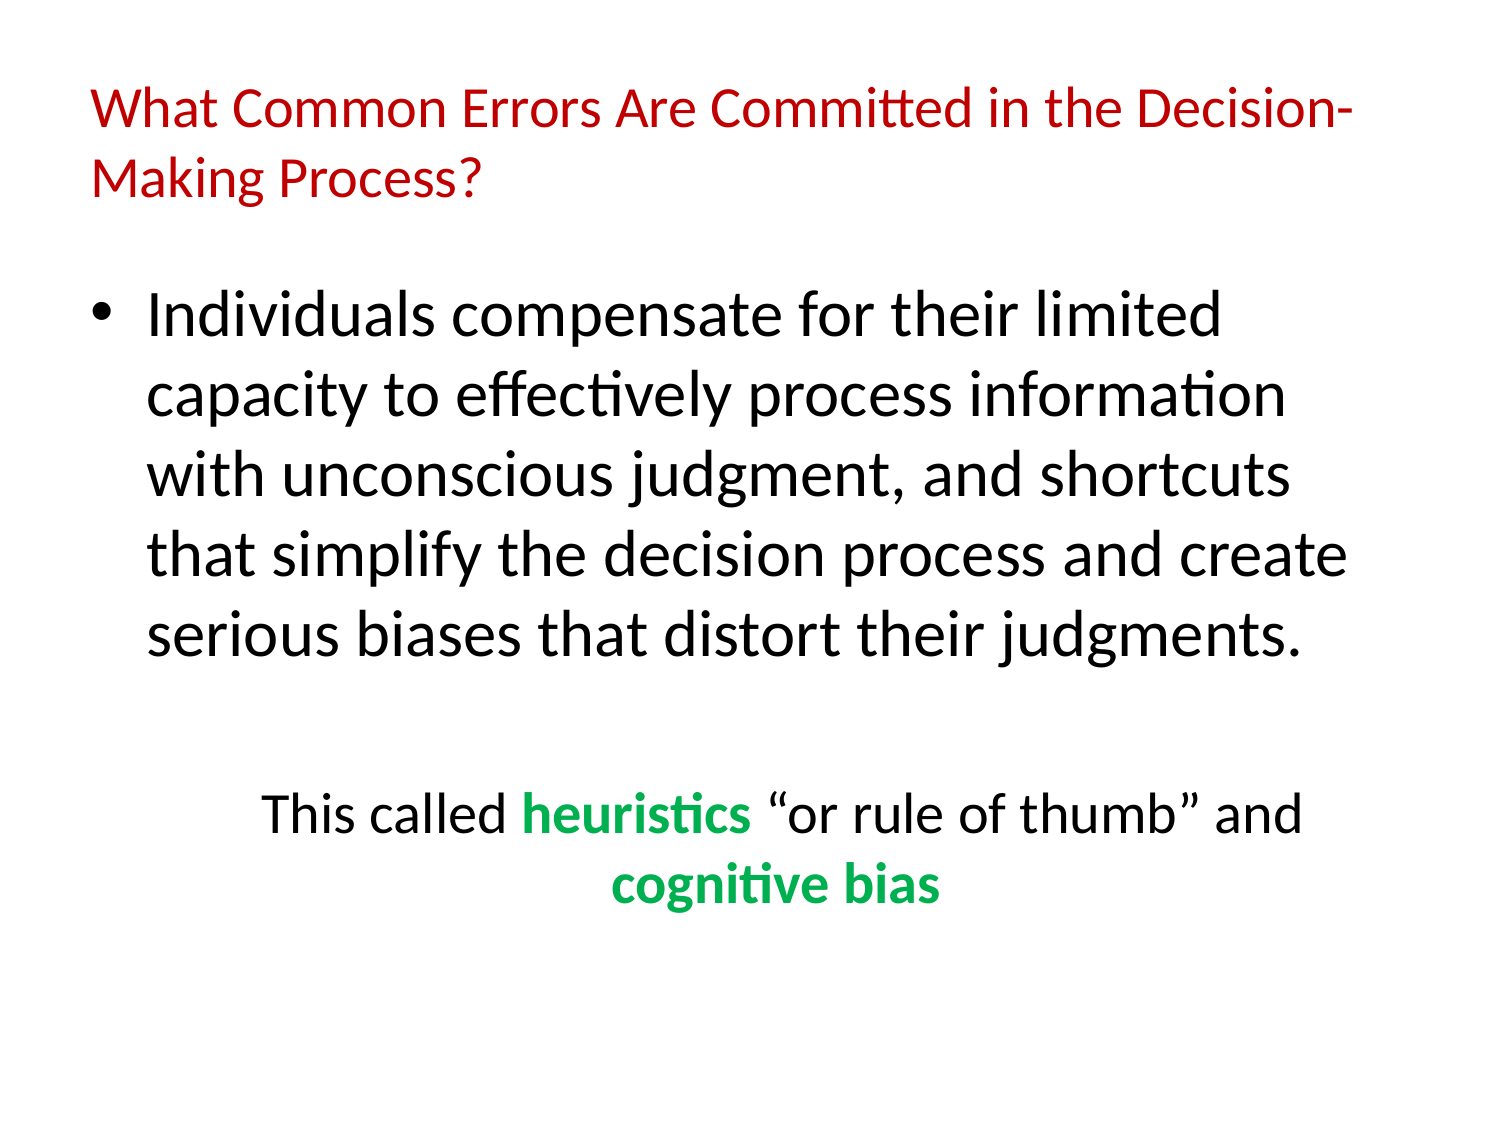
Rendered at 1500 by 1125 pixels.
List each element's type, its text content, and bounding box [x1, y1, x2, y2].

title What Common Errors Are Committed in the Decision-Making Process? [75, 45, 1425, 233]
list Individuals compensate for their limited capacity to effectively process information with unconscious judgment, and shortcuts that simplify the decision process and create serious biases that distort their judgments. This called heuristics “or rule of thumb” and cognitive bias [75, 262, 1425, 1005]
